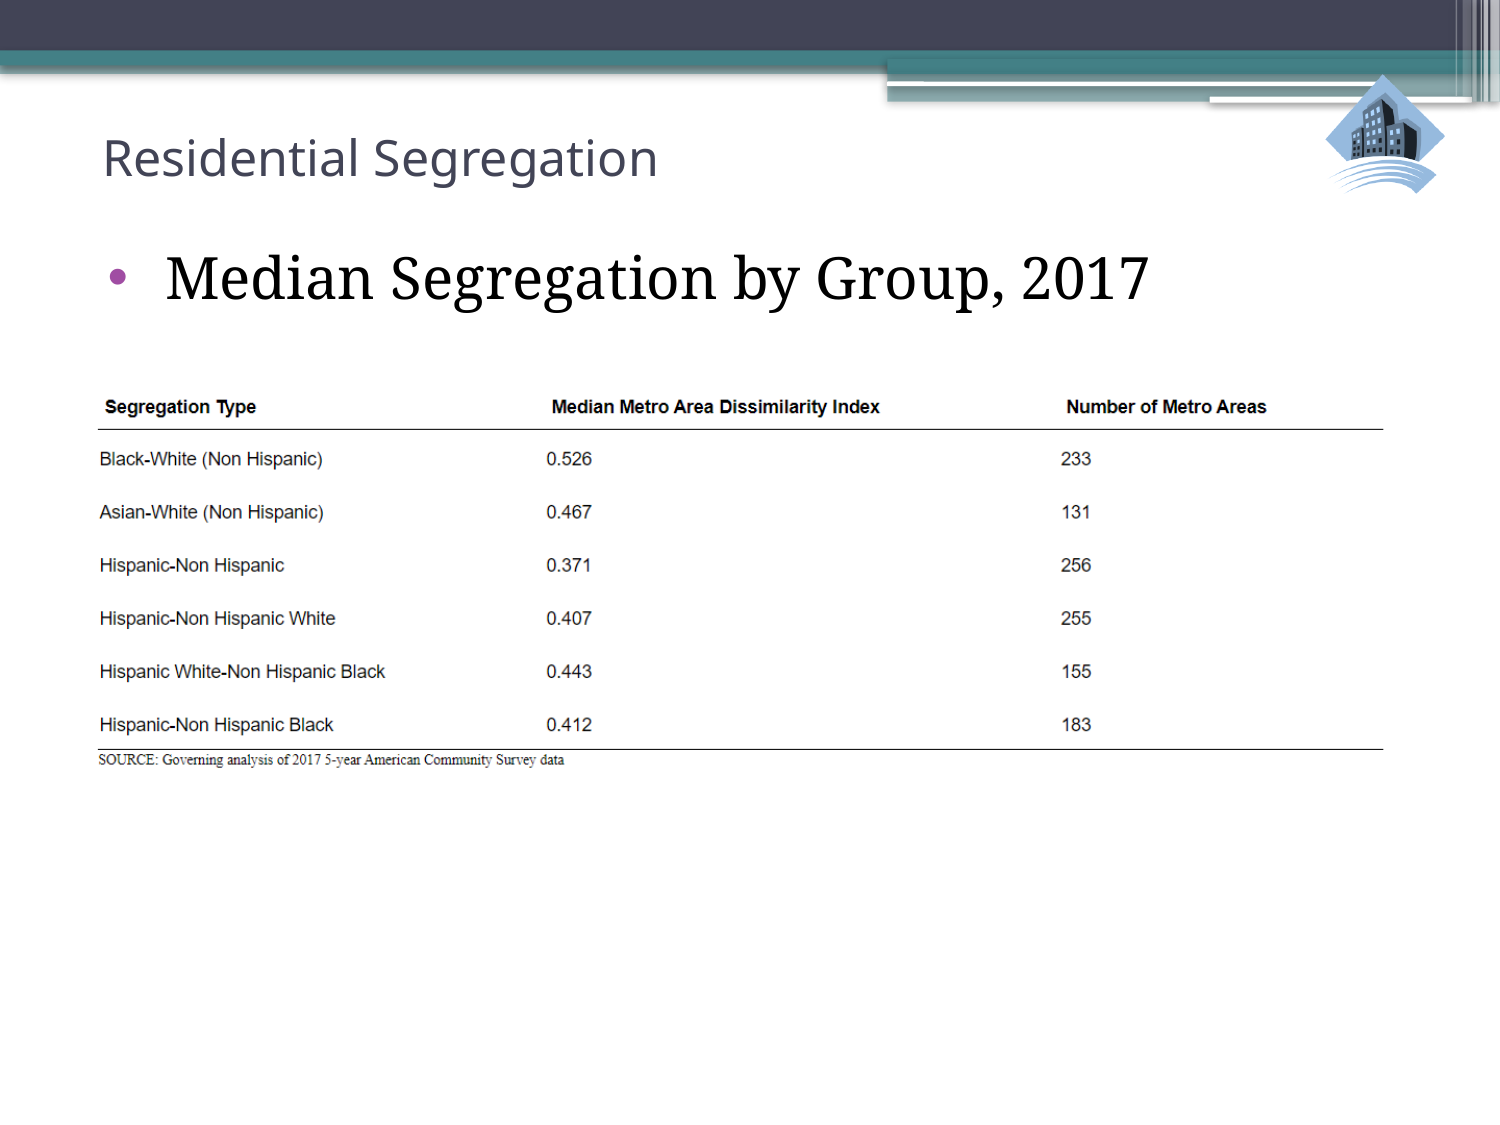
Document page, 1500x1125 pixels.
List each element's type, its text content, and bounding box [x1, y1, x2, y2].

picture [83, 374, 1417, 776]
title Residential Segregation [75, 112, 1319, 200]
picture [1324, 74, 1445, 194]
list Median Segregation by Group, 2017 [75, 233, 1425, 1113]
